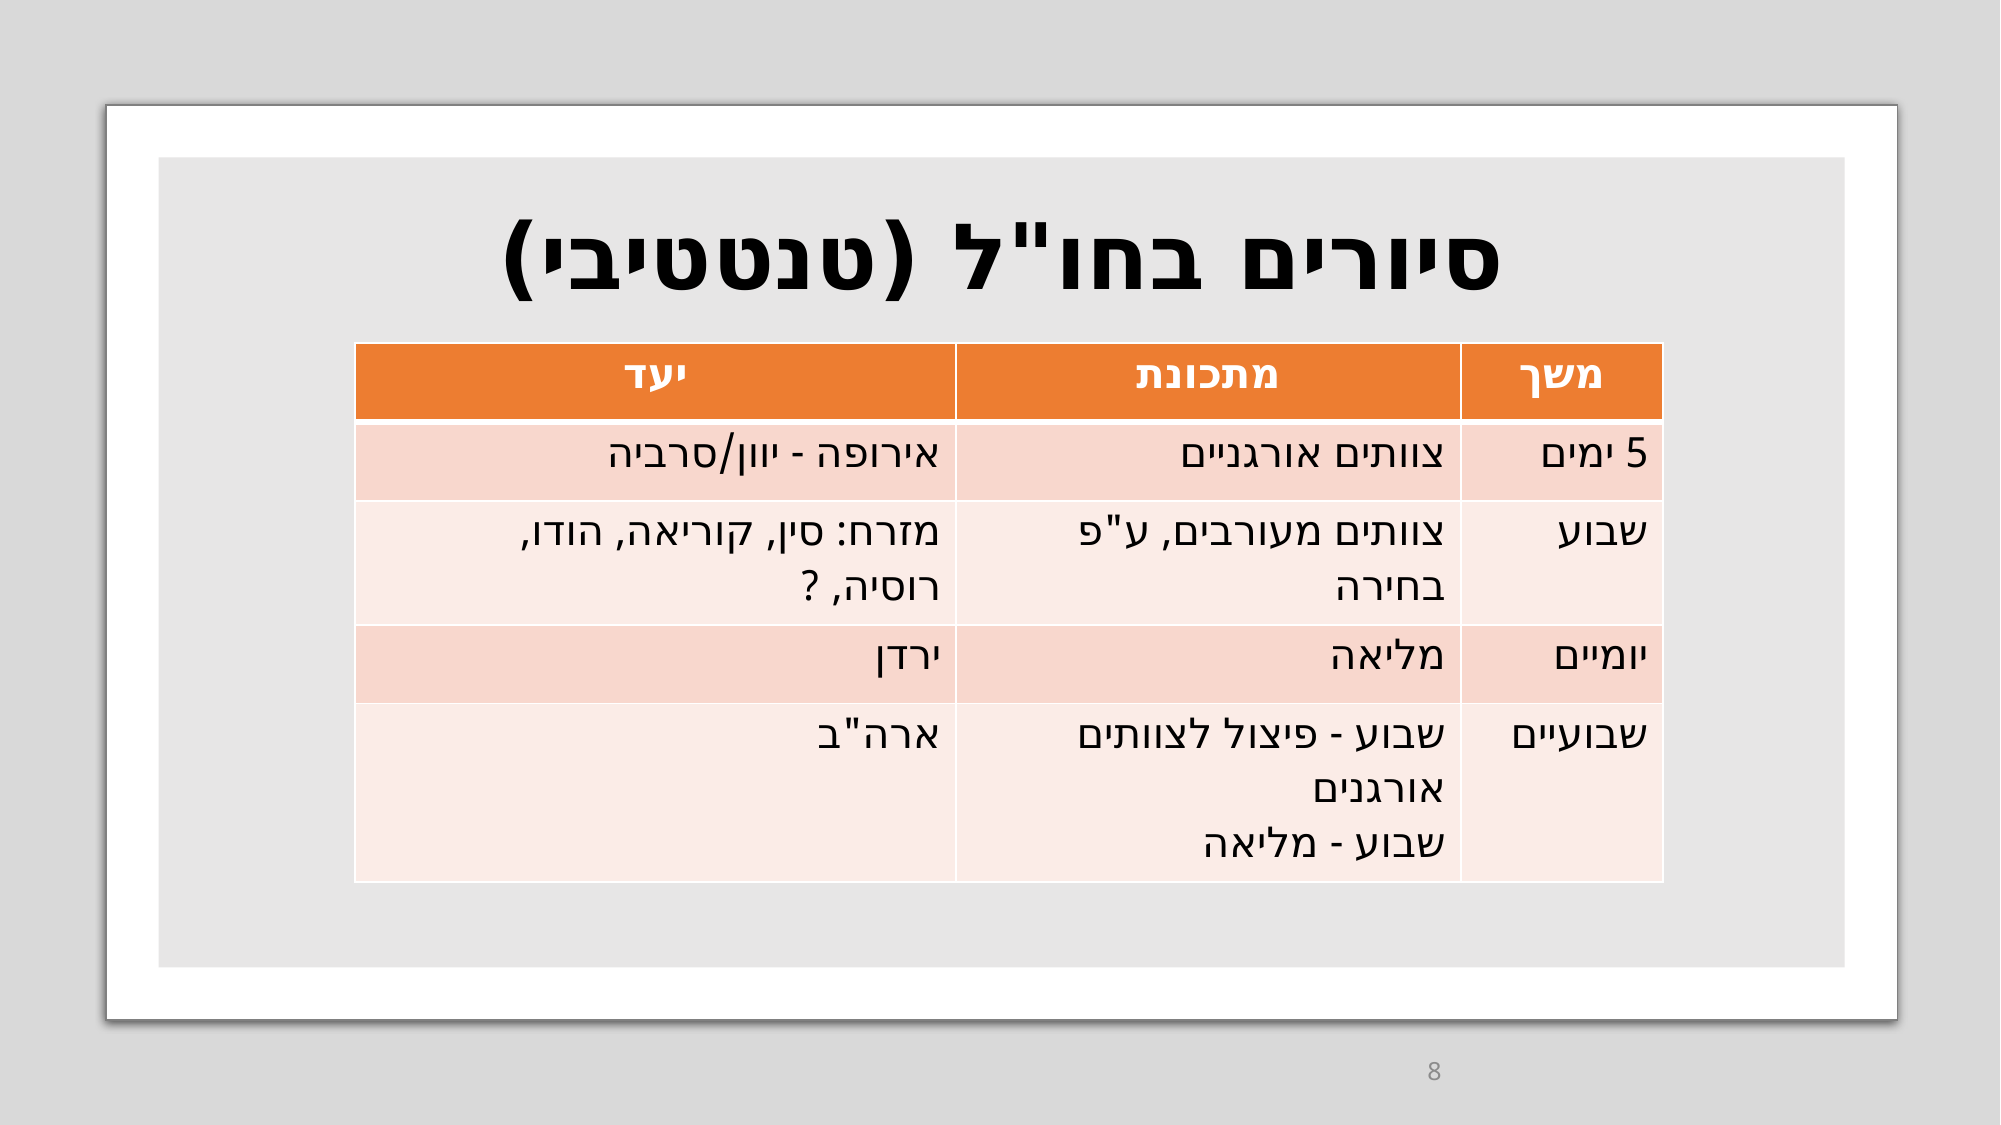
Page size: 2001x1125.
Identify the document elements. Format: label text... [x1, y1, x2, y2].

table_cell צוותים מעורבים, ע"פ בחירה [957, 502, 1460, 624]
table_header מתכונת [957, 344, 1460, 419]
text_box [228, 307, 1828, 536]
slide_number 8 [1412, 1042, 1863, 1103]
table_cell יומיים [1462, 626, 1662, 703]
text_box [0, 0, 2000, 1125]
table_cell שבועיים [1462, 704, 1662, 881]
table_cell ירדן [356, 626, 955, 703]
table_cell שבוע - פיצול לצוותים אורגנים שבוע - מליאה [957, 704, 1460, 881]
table_header יעד [356, 344, 955, 419]
table_cell 5 ימים [1462, 425, 1662, 500]
table_cell מזרח: סין, קוריאה, הודו, רוסיה, ? [356, 502, 955, 624]
table_cell שבוע [1462, 502, 1662, 624]
text_box [158, 156, 1846, 968]
table_header משך [1462, 344, 1662, 419]
table_cell אירופה - יוון/סרביה [356, 425, 955, 500]
table_cell מליאה [957, 626, 1460, 703]
table_cell צוותים אורגניים [957, 425, 1460, 500]
text_box [105, 104, 1898, 1021]
table_cell ארה"ב [356, 704, 955, 881]
title סיורים בחו"ל (טנטטיבי) [211, 142, 1793, 377]
